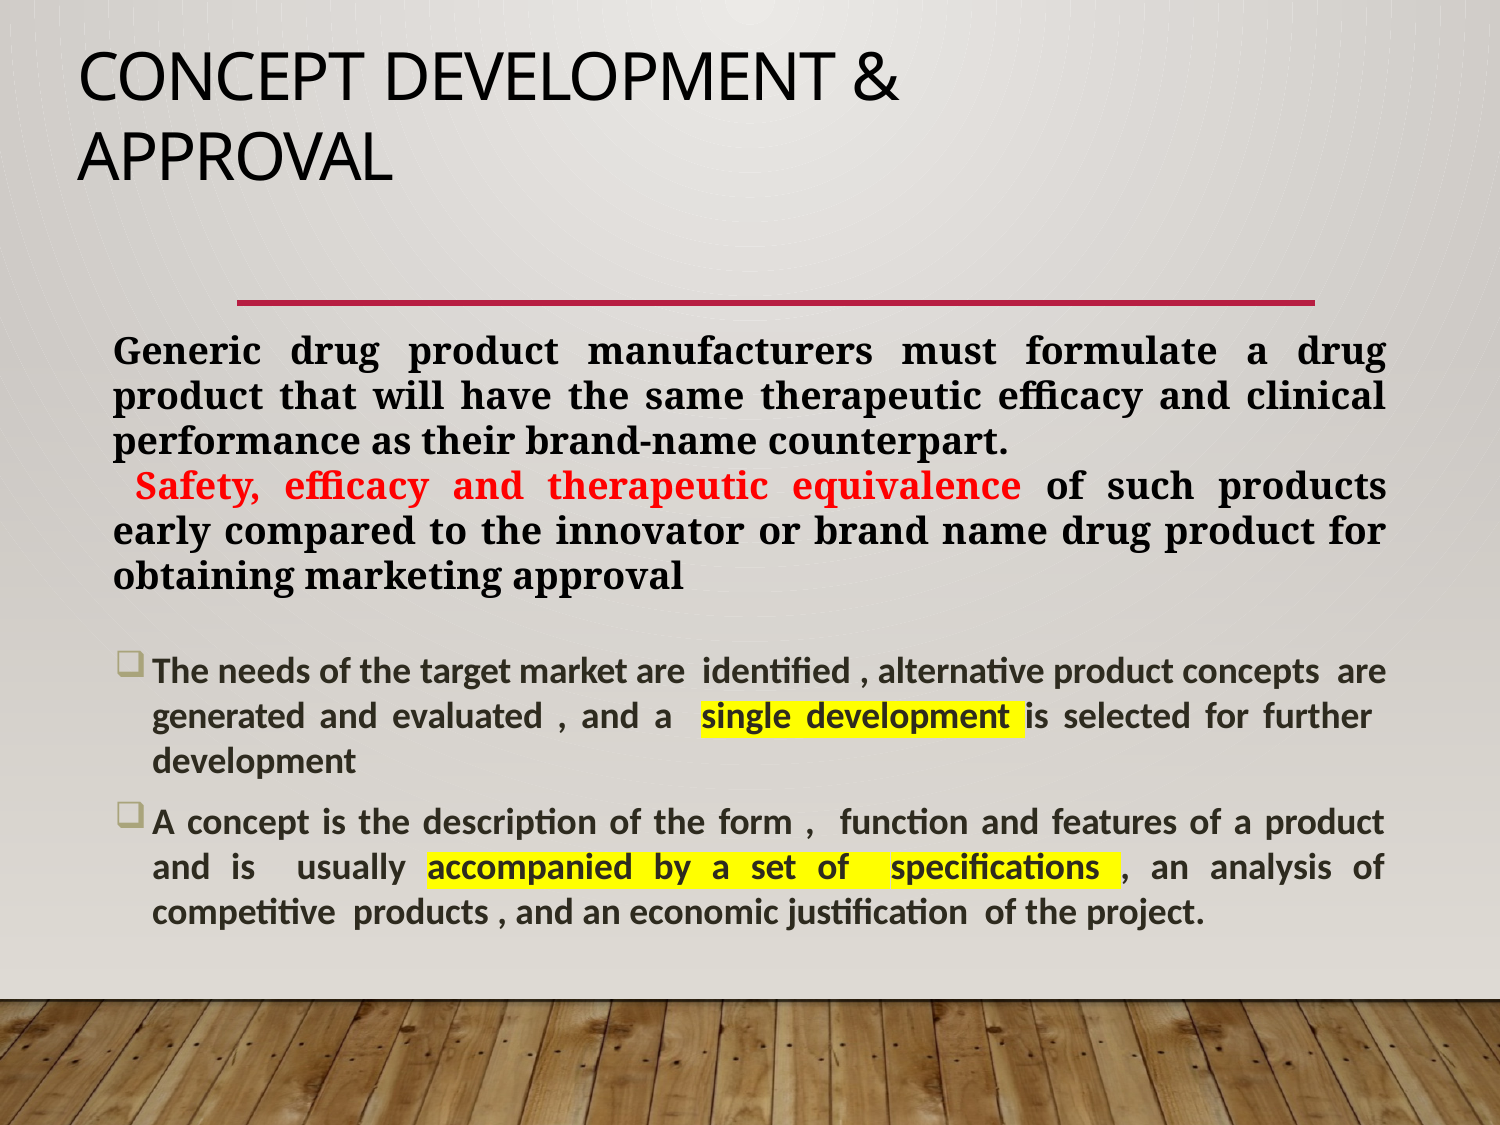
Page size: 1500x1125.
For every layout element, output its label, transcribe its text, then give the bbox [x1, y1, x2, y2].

picture [0, 999, 1500, 1125]
title CONCEPT DEVELOPMENT & APPROVAL [75, 31, 1158, 222]
text_box Generic drug product manufacturers must formulate a drug product that will have the same therapeutic efficacy and clinical performance as their brand-name counterpart. Safety, efficacy and therapeutic equivalence of such products early compared to the innovator or brand name drug product for obtaining marketing approval The needs of the target market are identified , alternative product concepts are generated and evaluated , and a single development is selected for further development A concept is the description of the form , function and features of a product and is usually accompanied by a set of specifications , an analysis of competitive products , and an economic justification of the project. [112, 324, 1388, 933]
